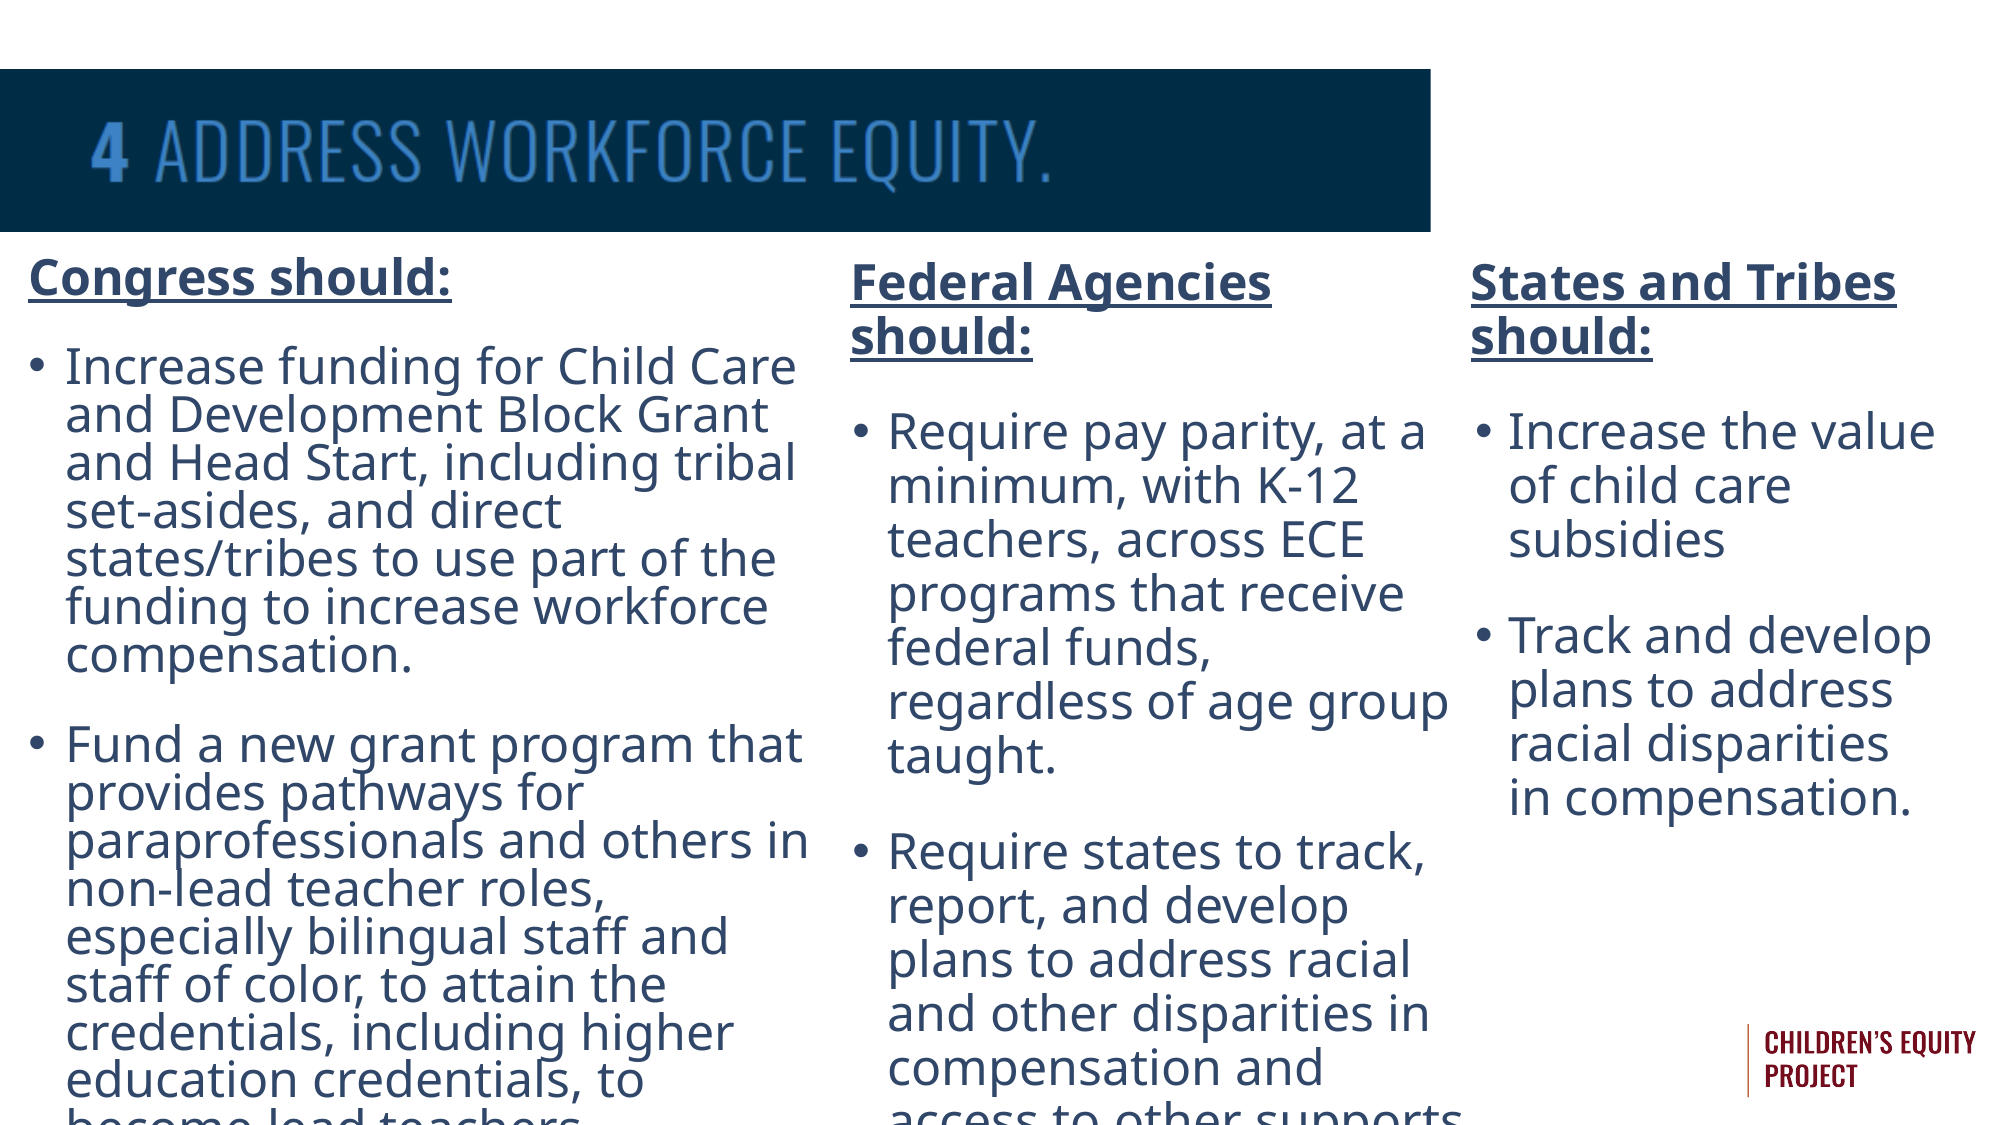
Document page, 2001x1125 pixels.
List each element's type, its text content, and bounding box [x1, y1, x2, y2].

picture [1722, 997, 2001, 1125]
picture [0, 69, 1431, 233]
list Congress should: Increase funding for Child Care and Development Block Grant and Head Start, including tribal set-asides, and direct states/tribes to use part of the funding to increase workforce compensation. Fund a new grant program that provides pathways for paraprofessionals and others in non-lead teacher roles, especially bilingual staff and staff of color, to attain the credentials, including higher education credentials, to become lead teachers. [13, 249, 844, 964]
list Federal Agencies should: Require pay parity, at a minimum, with K-12 teachers, across ECE programs that receive federal funds, regardless of age group taught. Require states to track, report, and develop plans to address racial and other disparities in compensation and access to other supports [844, 249, 1455, 964]
list States and Tribes should: Increase the value of child care subsidies Track and develop plans to address racial disparities in compensation. [1455, 249, 1956, 964]
